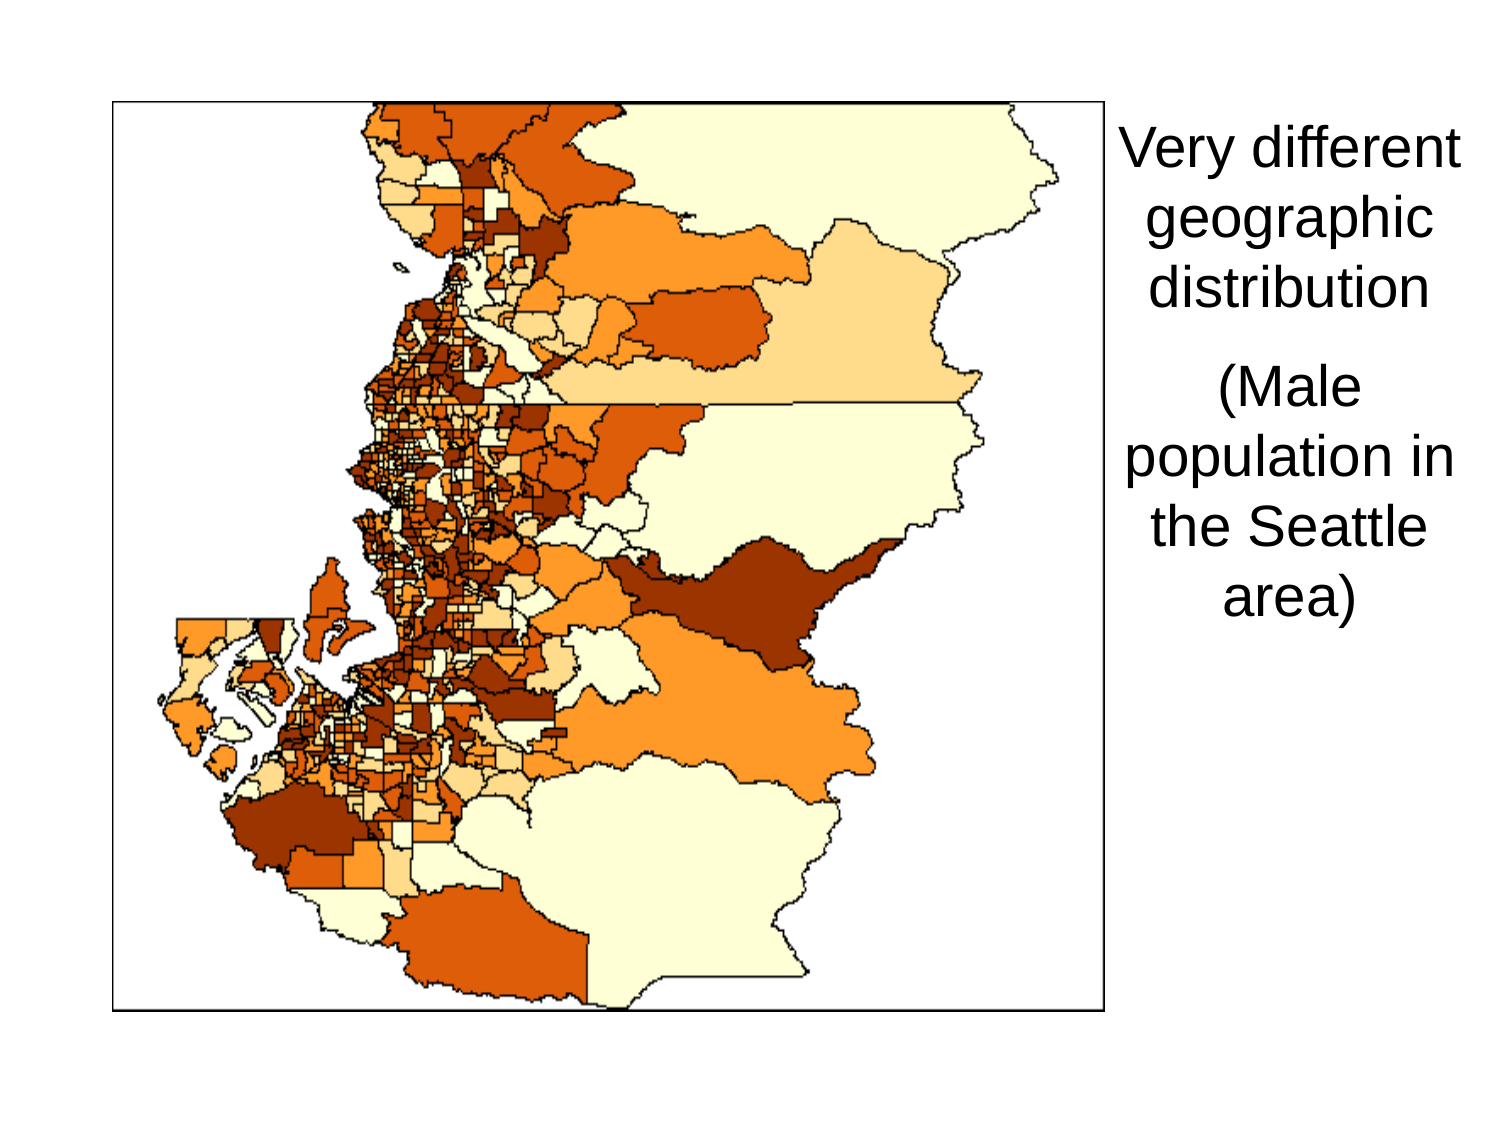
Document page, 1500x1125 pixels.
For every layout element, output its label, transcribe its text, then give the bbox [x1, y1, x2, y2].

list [111, 101, 1105, 1012]
text_box Very different geographic distribution (Male population in the Seattle area) [1105, 101, 1500, 636]
